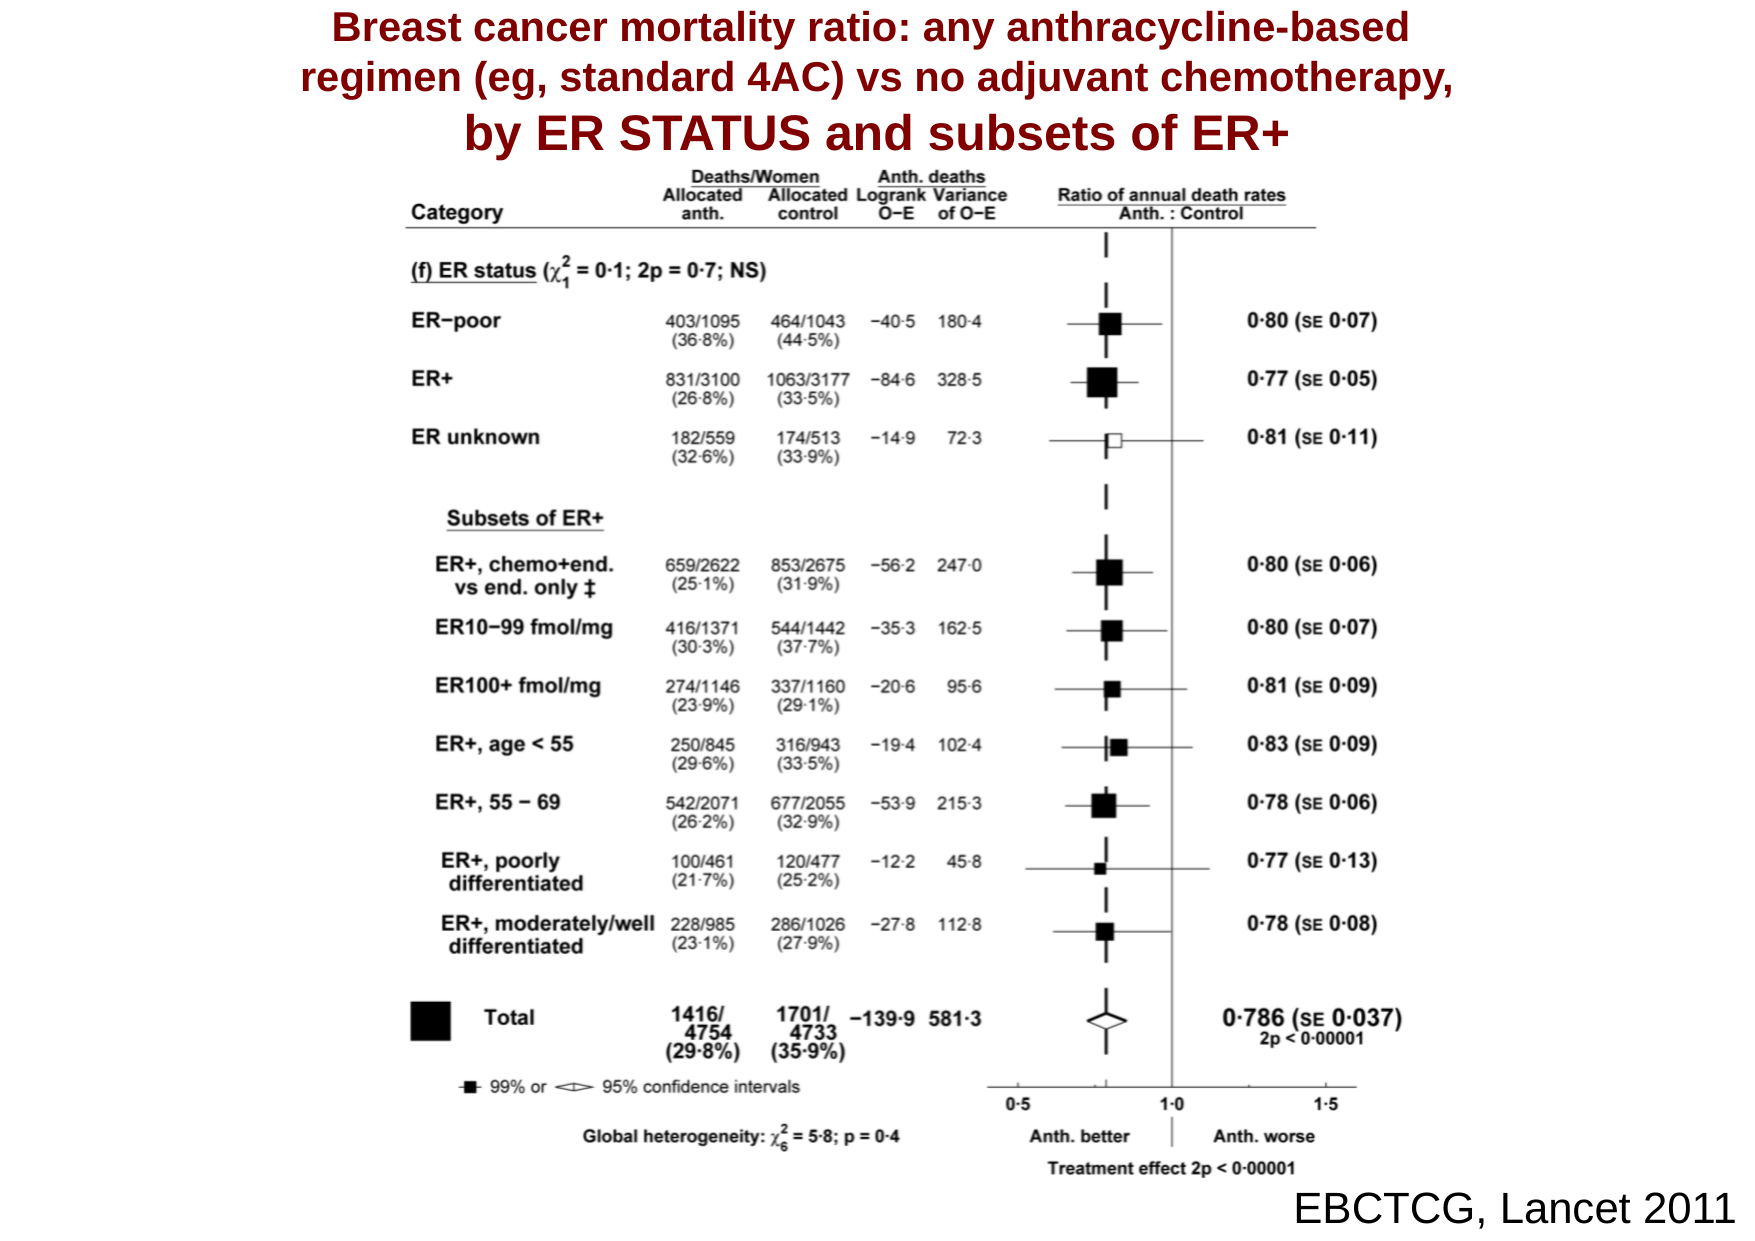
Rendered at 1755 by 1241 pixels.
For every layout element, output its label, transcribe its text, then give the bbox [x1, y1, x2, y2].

picture [400, 159, 1406, 1182]
text_box Breast cancer mortality ratio: any anthracycline-based regimen (eg, standard 4AC) vs no adjuvant chemotherapy, by ER STATUS and subsets of ER+ [0, 0, 1755, 160]
text_box EBCTCG, Lancet 2011 [1278, 1172, 1753, 1240]
